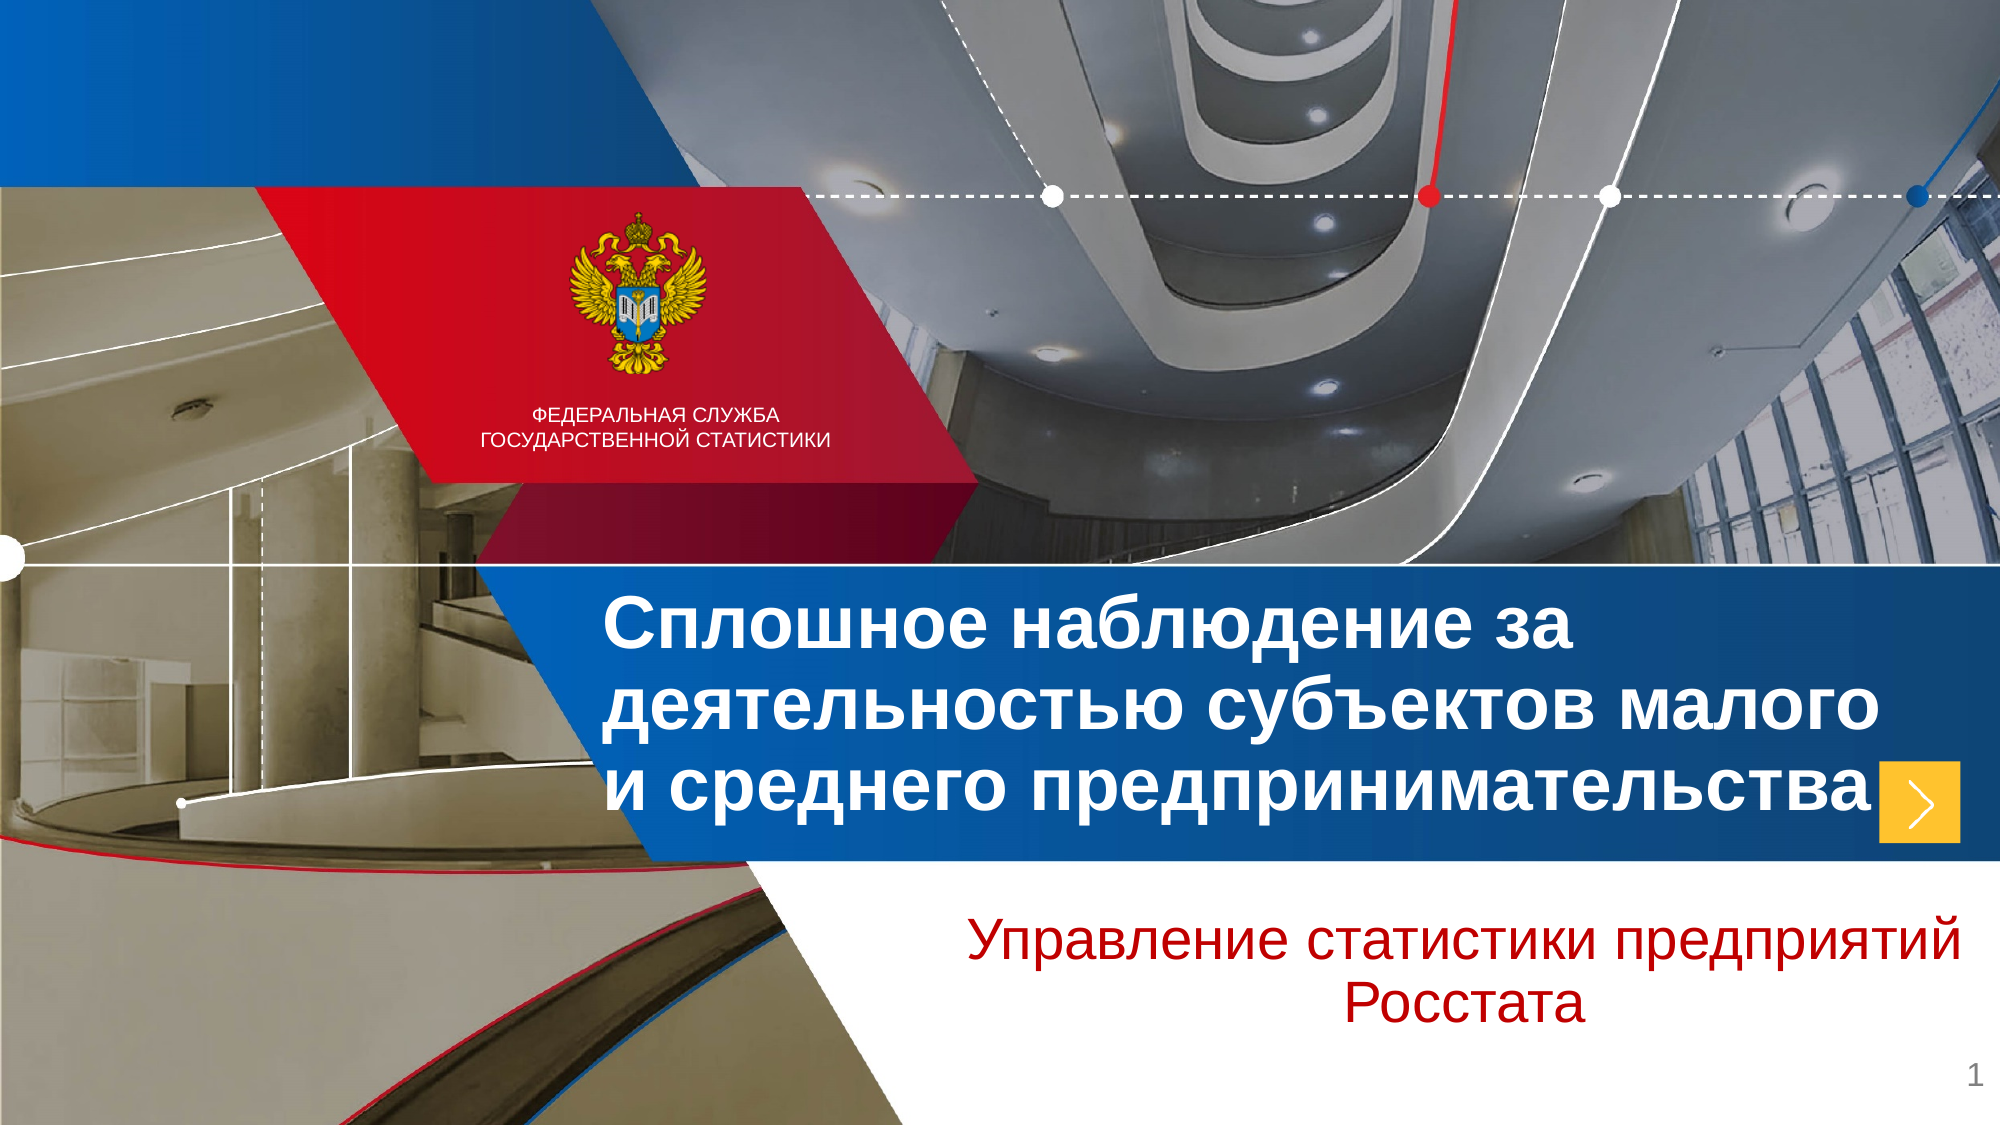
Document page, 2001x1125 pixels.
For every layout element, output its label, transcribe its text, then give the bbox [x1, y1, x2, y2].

slide_number 1 [1550, 1042, 2000, 1103]
list Управление статистики предприятий Росстата [949, 906, 1980, 1037]
picture [0, 0, 2000, 1125]
list Сплошное наблюдение за деятельностью субъектов малого и среднего предпринимательства [587, 576, 1995, 837]
